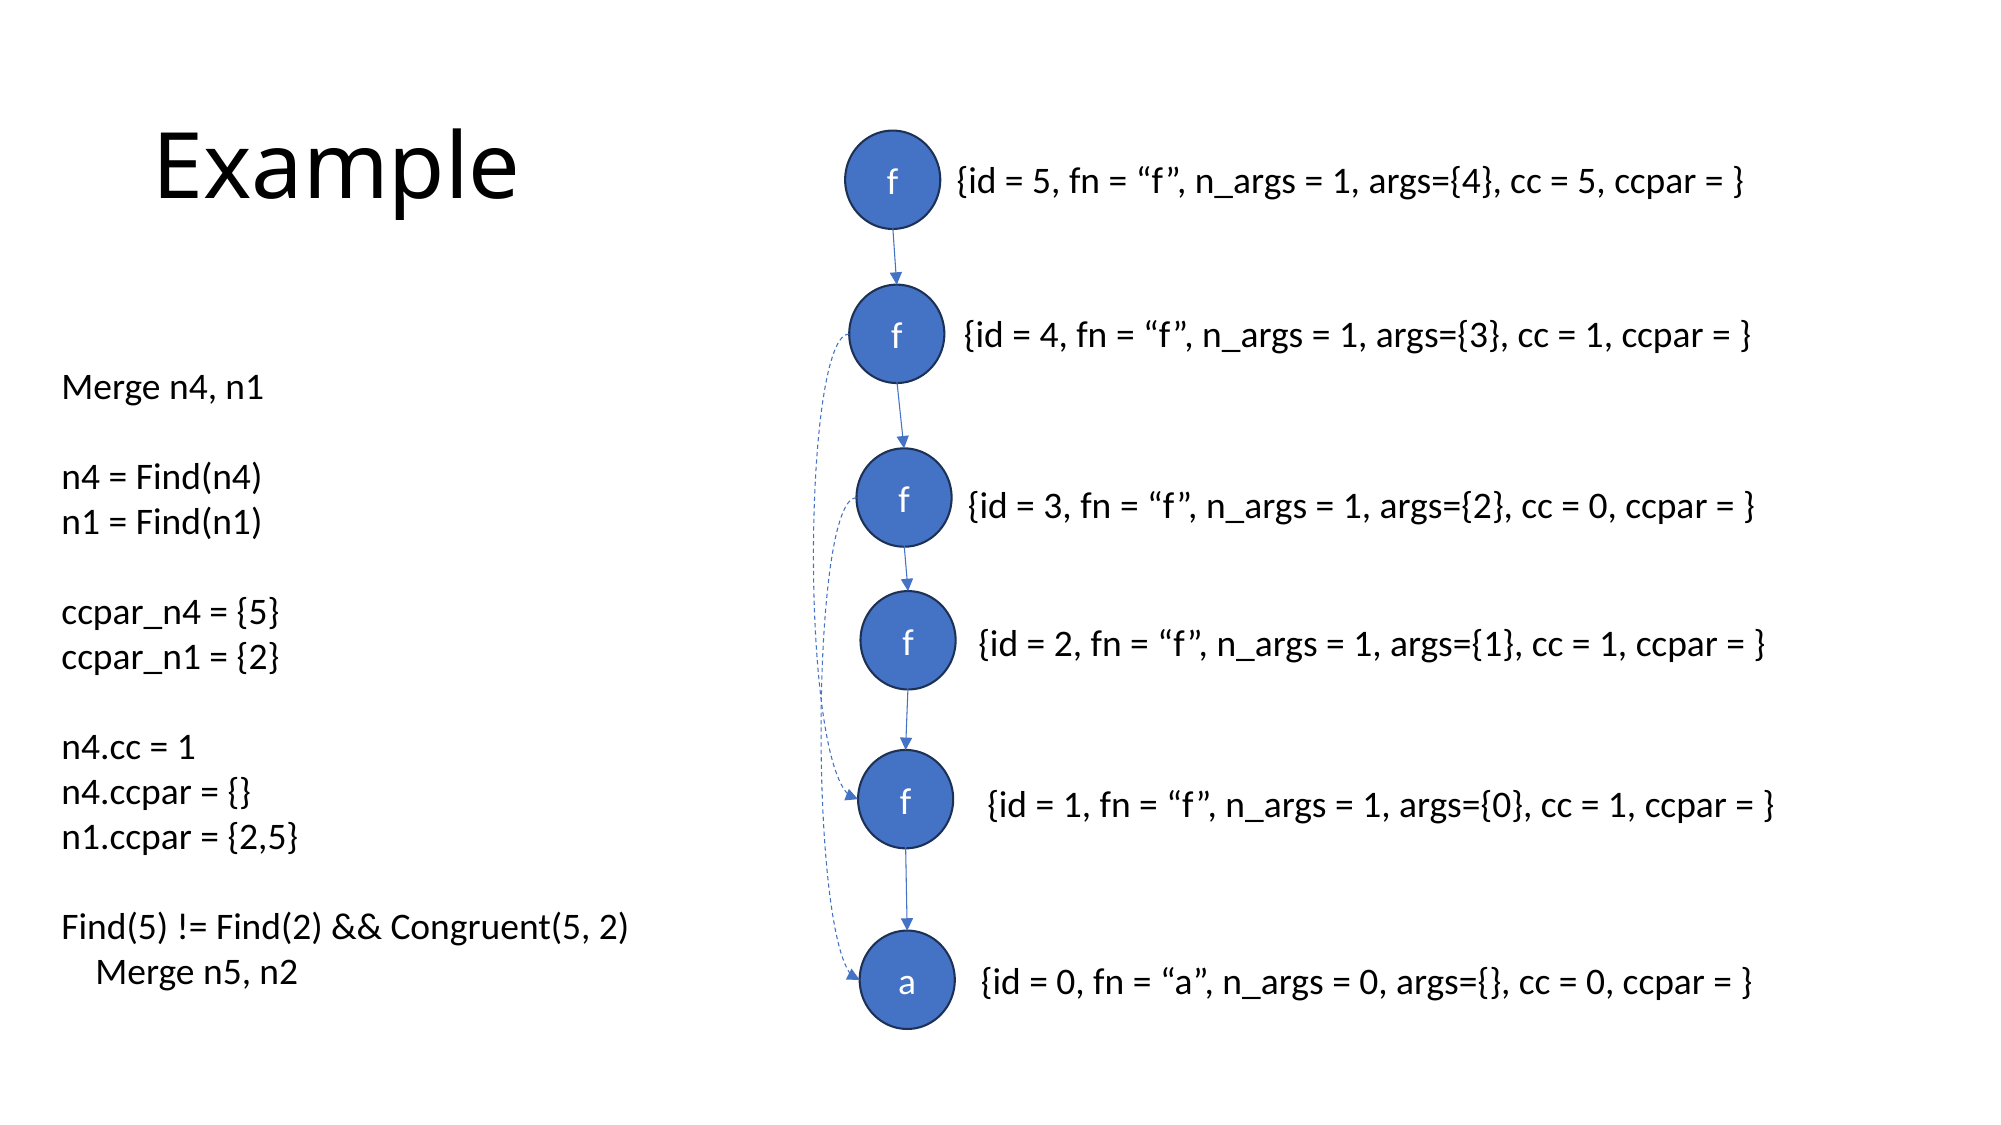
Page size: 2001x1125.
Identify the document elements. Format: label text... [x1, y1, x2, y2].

text_box f [858, 447, 953, 548]
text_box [856, 497, 860, 980]
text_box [896, 382, 904, 449]
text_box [849, 333, 858, 800]
text_box f [848, 283, 946, 385]
title Example [137, 59, 1863, 278]
text_box f [860, 590, 957, 691]
text_box f [844, 129, 942, 230]
text_box f [860, 748, 955, 850]
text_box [905, 689, 909, 750]
text_box a [858, 929, 956, 1031]
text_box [892, 228, 897, 285]
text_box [903, 546, 908, 592]
